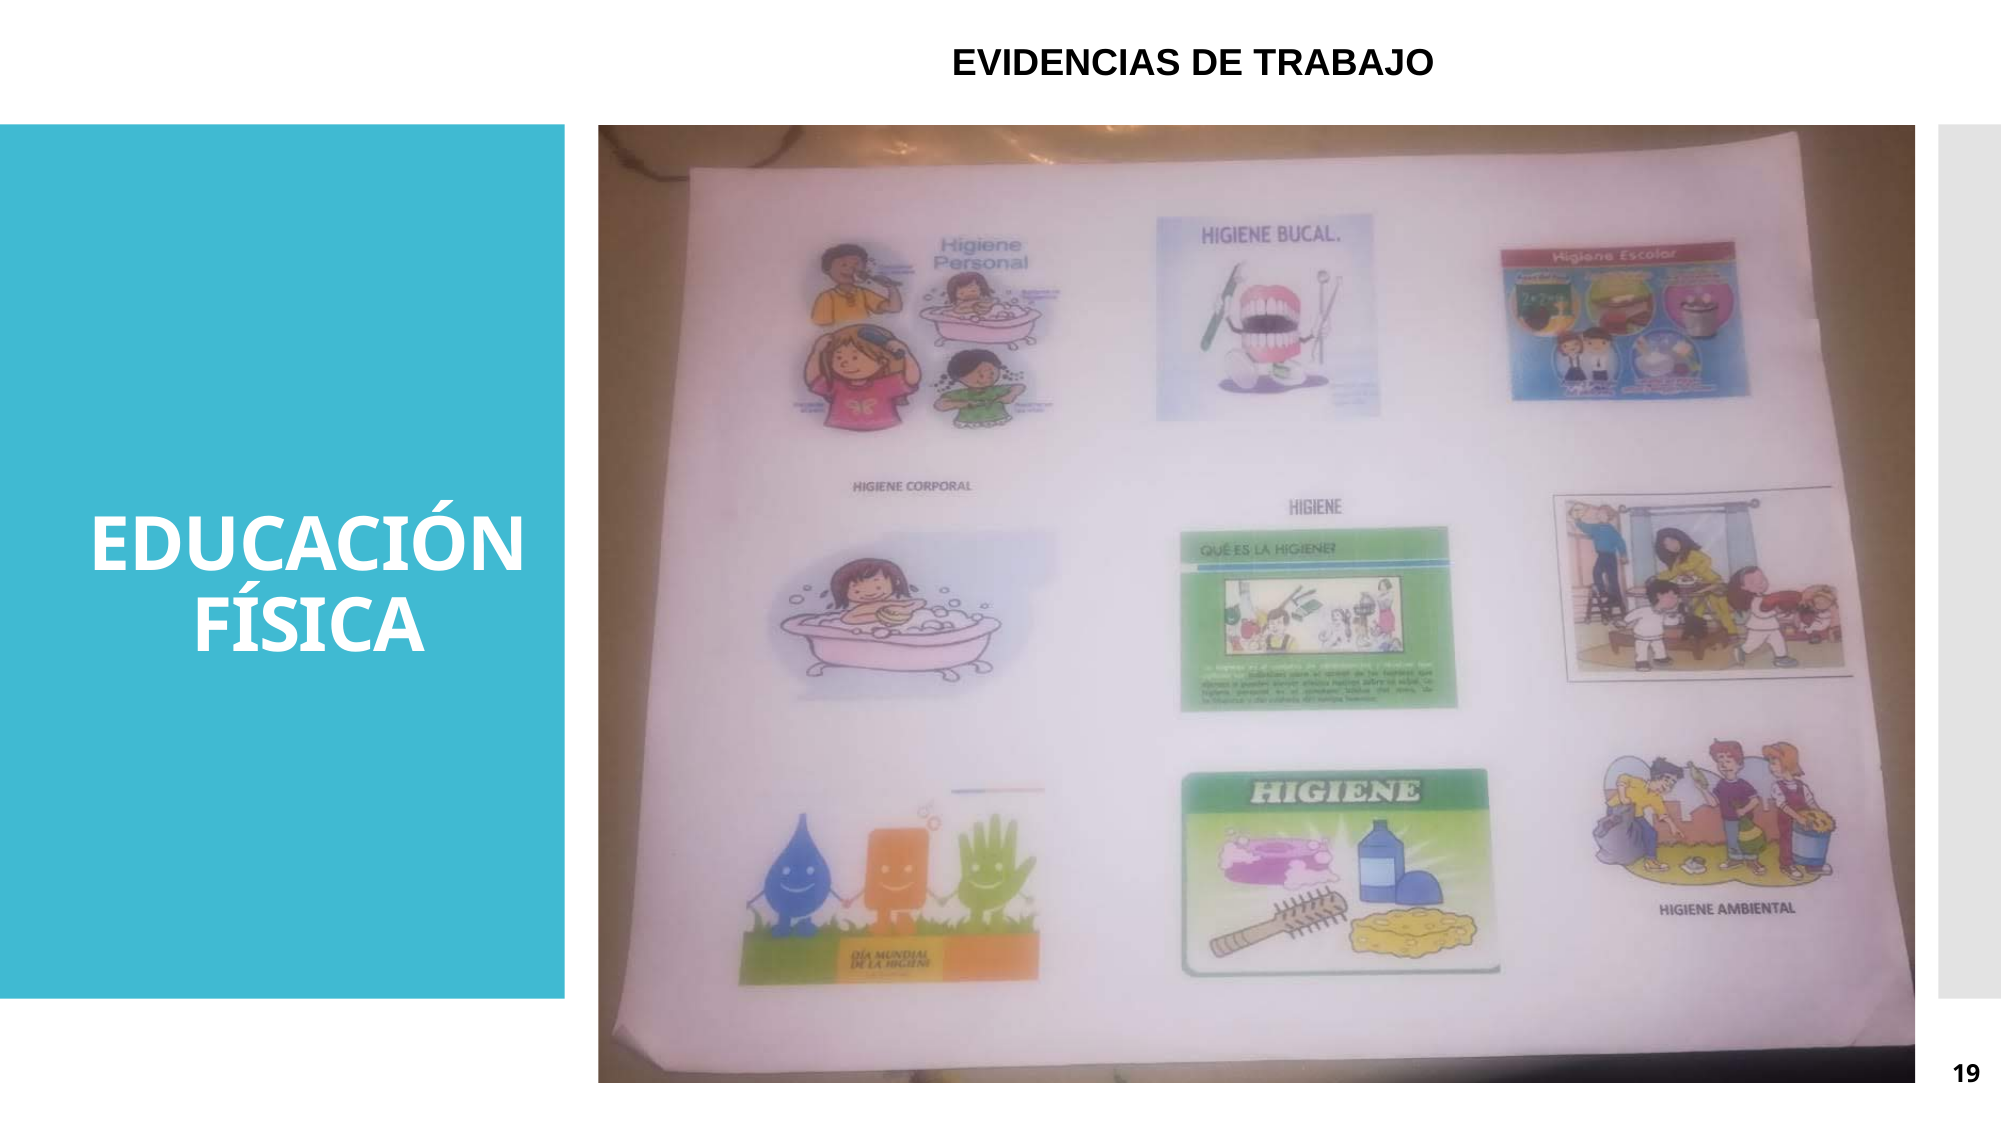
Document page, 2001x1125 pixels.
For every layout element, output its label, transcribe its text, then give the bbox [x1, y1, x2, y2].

picture [598, 125, 1916, 1083]
text_box EDUCACIÓN FÍSICA [66, 209, 550, 964]
text_box 19 [1744, 1042, 1996, 1103]
text_box EVIDENCIAS DE TRABAJO [937, 30, 2000, 91]
